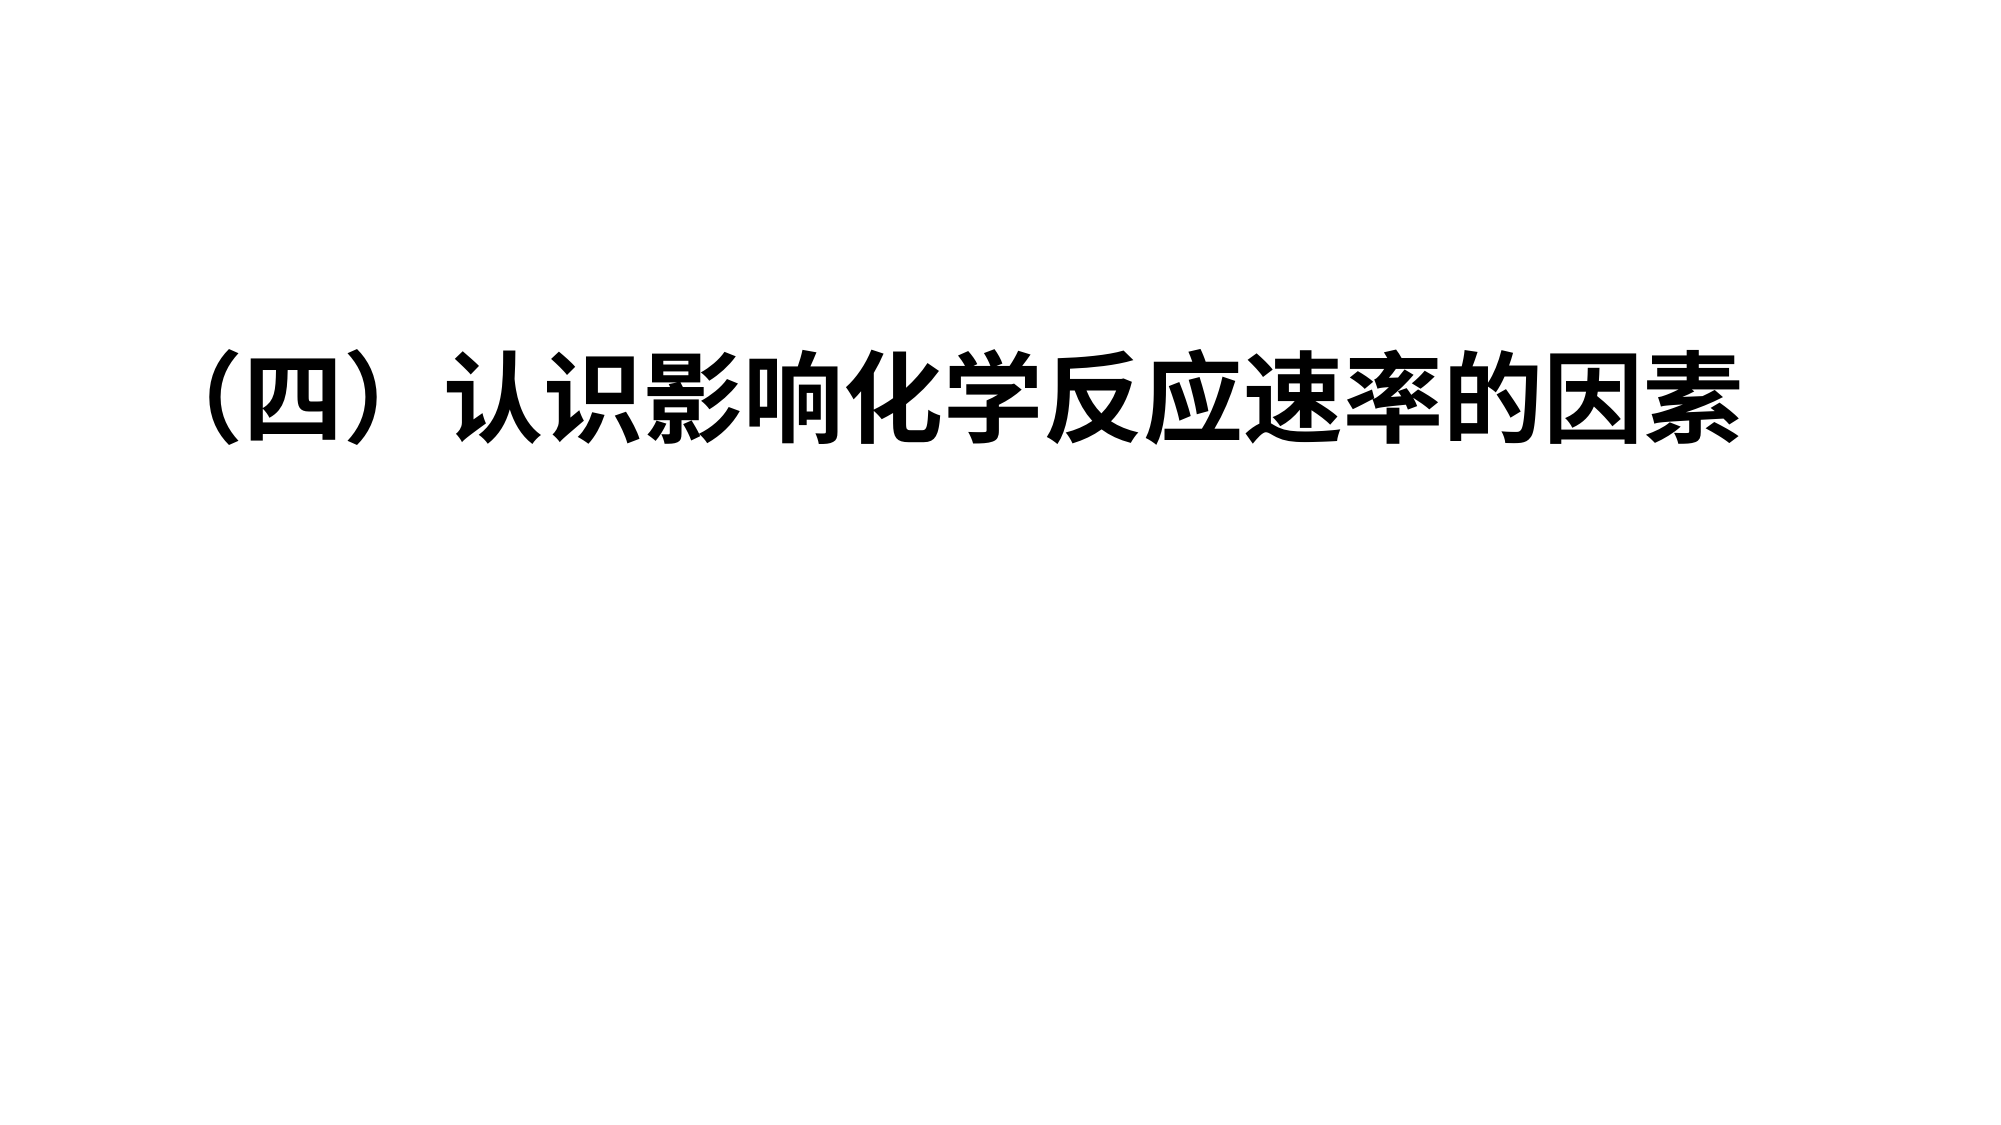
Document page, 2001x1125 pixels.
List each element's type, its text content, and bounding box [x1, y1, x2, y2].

text_box （四）认识影响化学反应速率的因素 [129, 328, 1823, 464]
